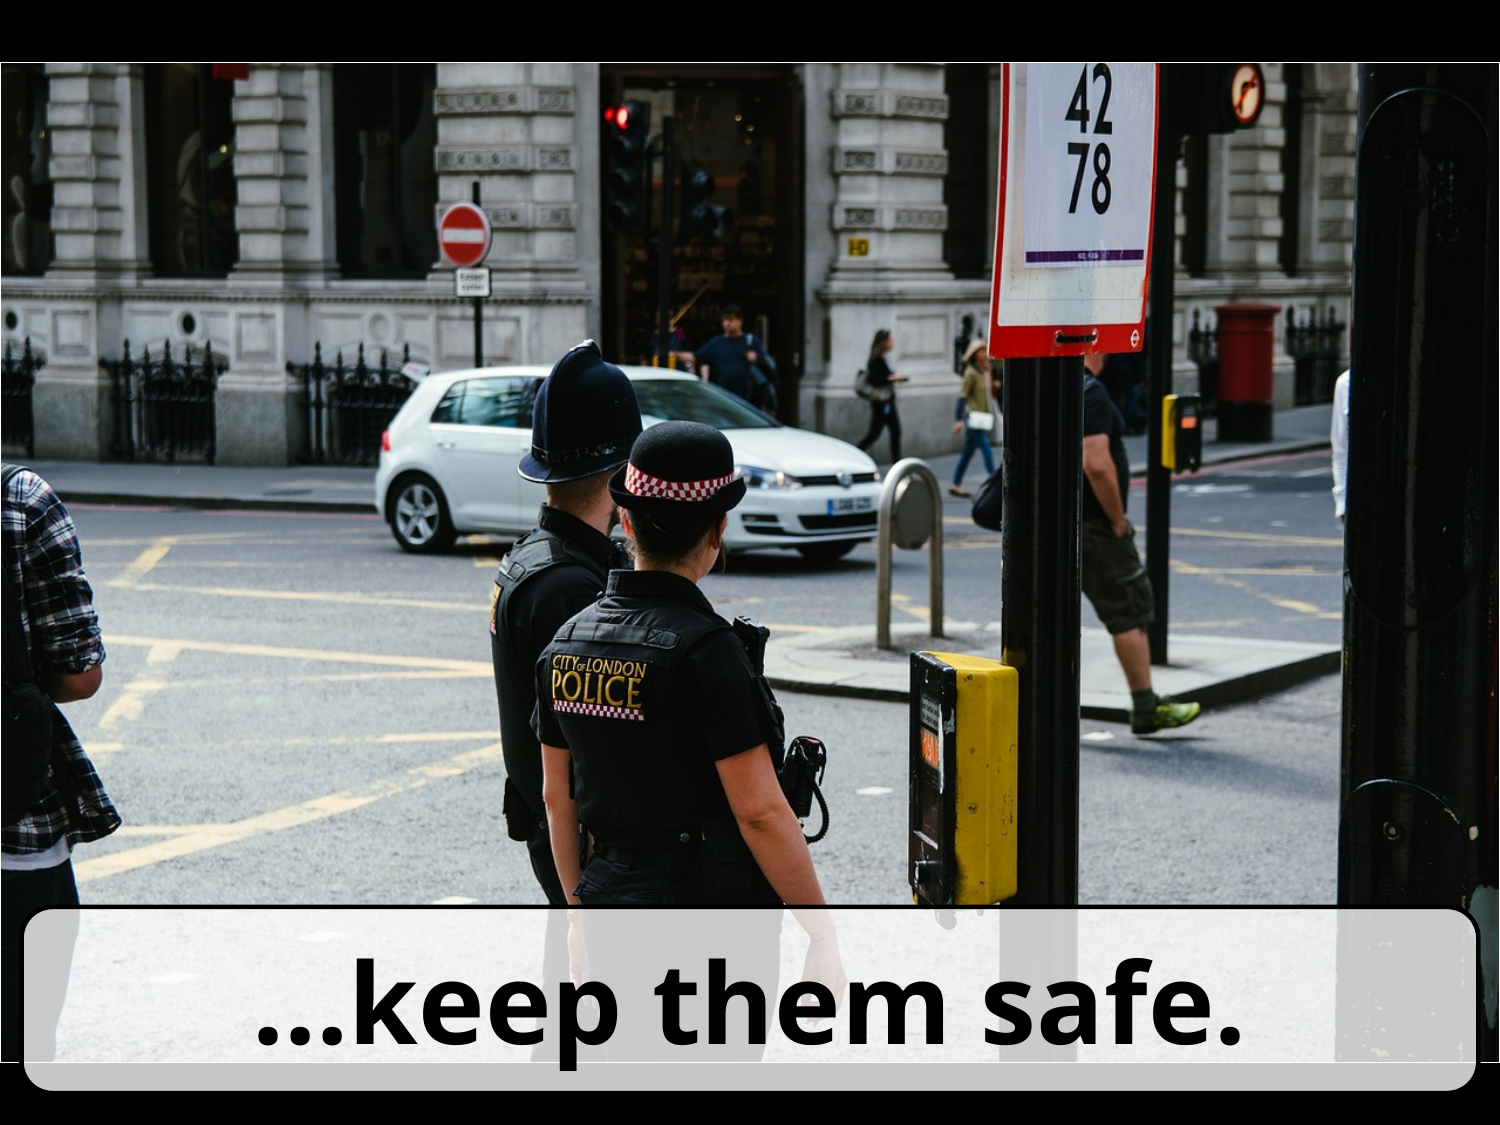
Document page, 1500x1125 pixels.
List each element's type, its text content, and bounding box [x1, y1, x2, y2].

text_box …keep them safe. [22, 1070, 1478, 1094]
picture [0, 62, 1500, 1063]
